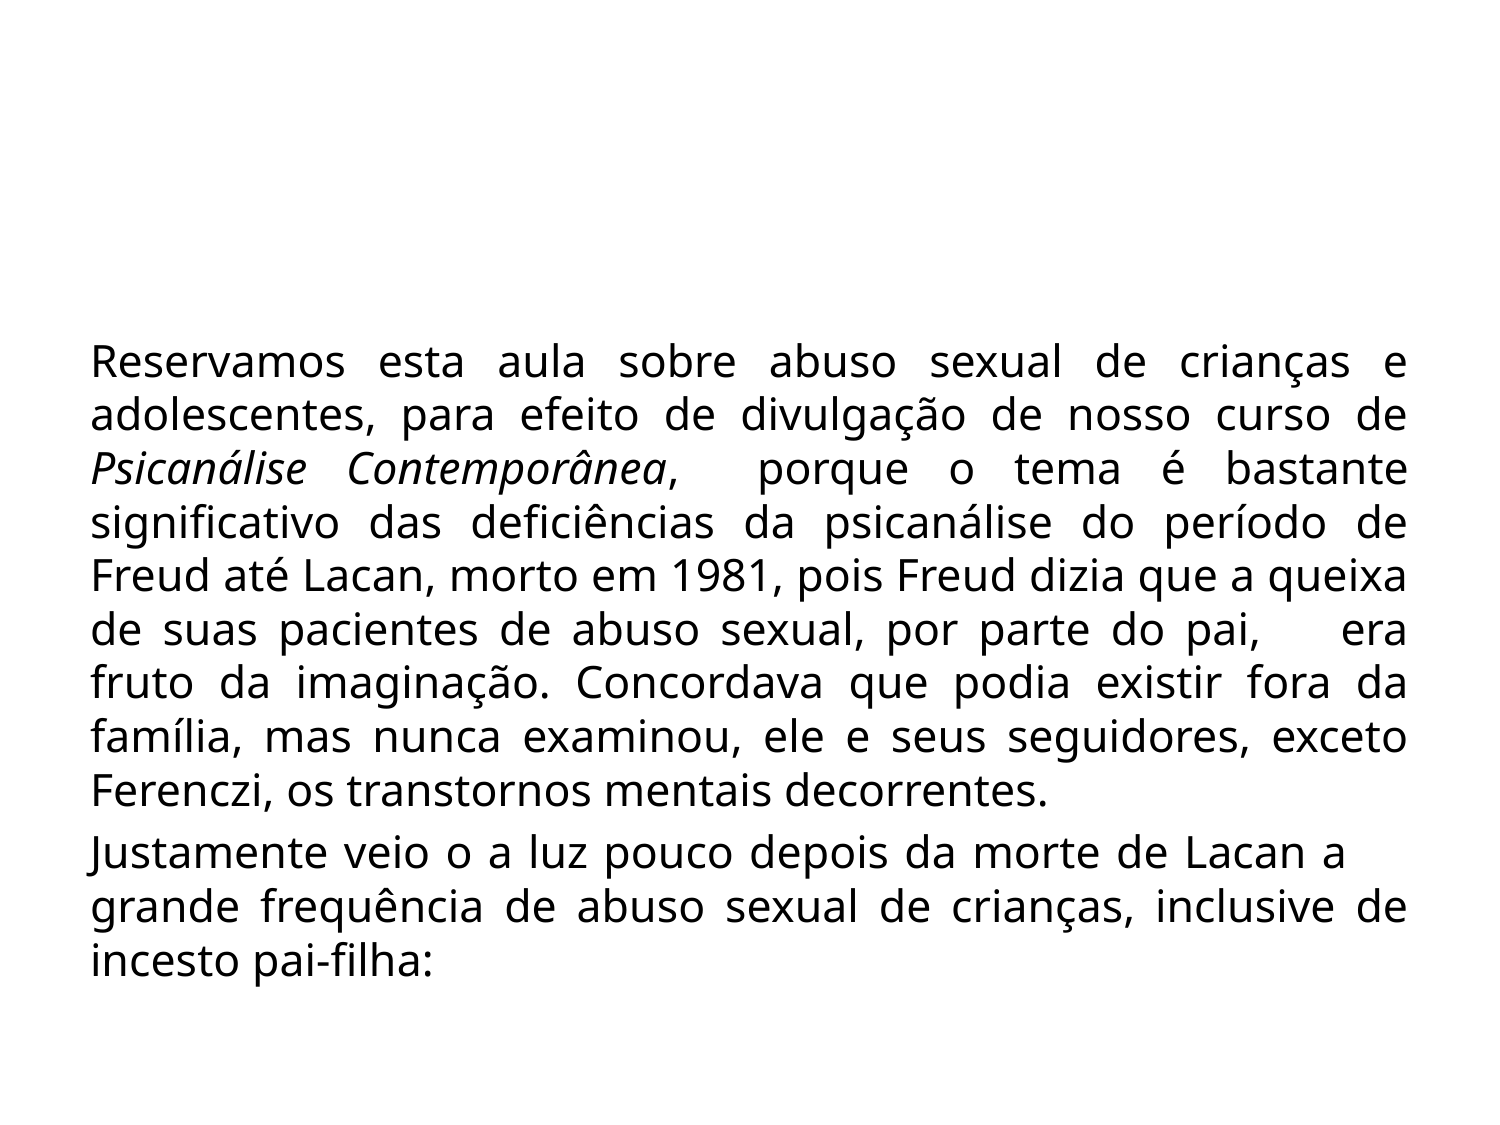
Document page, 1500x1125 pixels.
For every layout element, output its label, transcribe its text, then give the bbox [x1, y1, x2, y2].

list Reservamos esta aula sobre abuso sexual de crianças e adolescentes, para efeito de divulgação de nosso curso de Psicanálise Contemporânea, porque o tema é bastante significativo das deficiências da psicanálise do período de Freud até Lacan, morto em 1981, pois Freud dizia que a queixa de suas pacientes de abuso sexual, por parte do pai, era fruto da imaginação. Concordava que podia existir fora da família, mas nunca examinou, ele e seus seguidores, exceto Ferenczi, os transtornos mentais decorrentes. Justamente veio o a luz pouco depois da morte de Lacan a grande frequência de abuso sexual de crianças, inclusive de incesto pai-filha: [75, 262, 1425, 1005]
